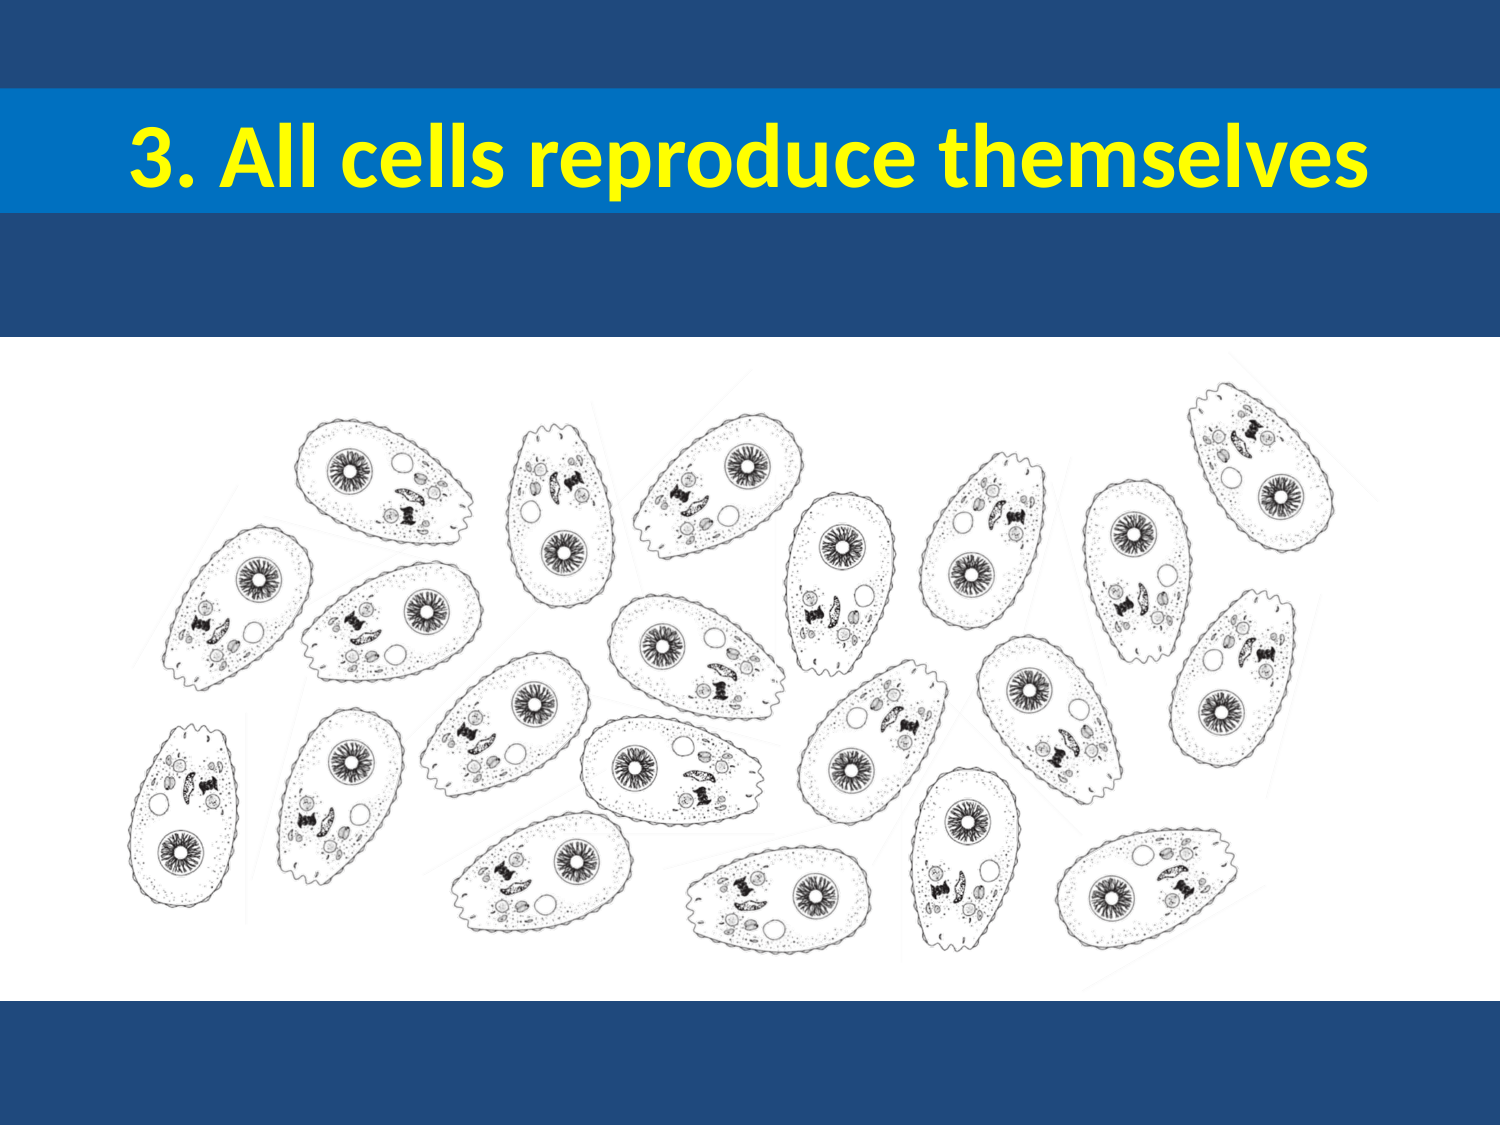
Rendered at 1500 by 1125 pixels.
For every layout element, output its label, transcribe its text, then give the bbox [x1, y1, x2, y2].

text_box [0, 337, 1500, 1000]
picture [124, 351, 1379, 992]
text_box 3. All cells reproduce themselves [0, 88, 1500, 213]
